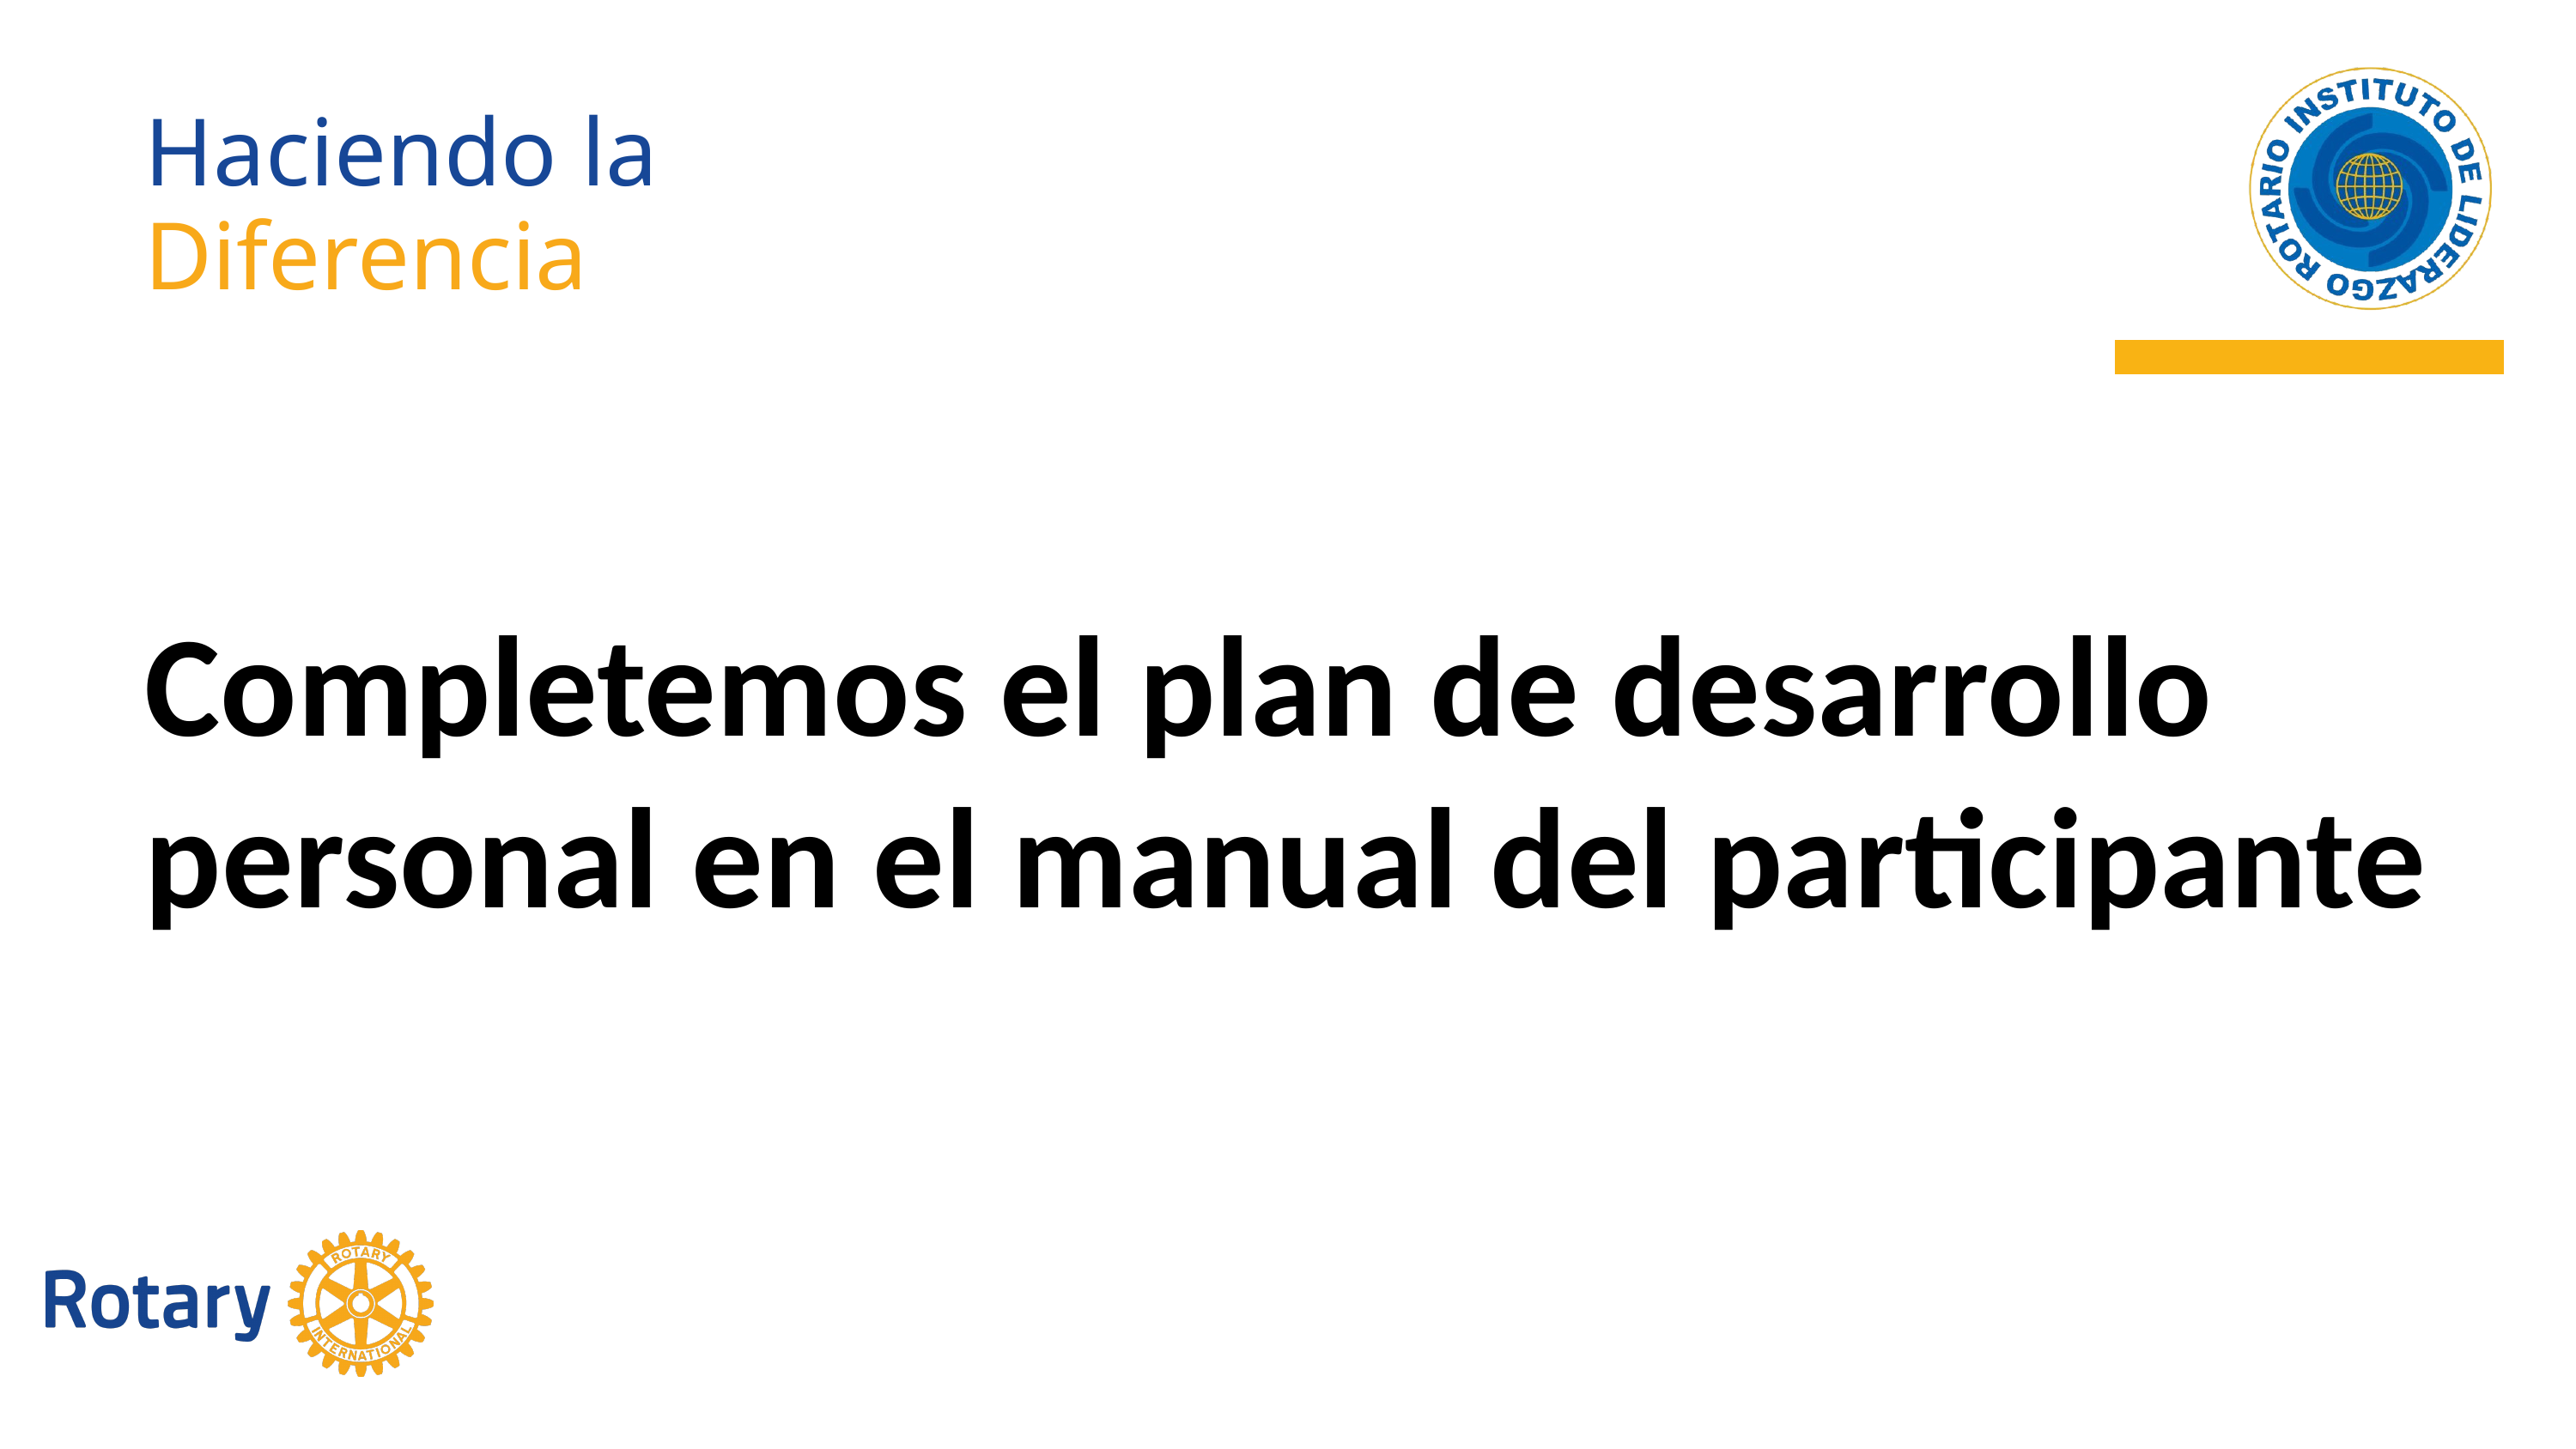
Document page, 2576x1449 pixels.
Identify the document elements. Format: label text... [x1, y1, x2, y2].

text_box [2115, 339, 2505, 375]
picture [45, 1230, 434, 1377]
text_box Completemos el plan de desarrollo personal en el manual del participante [144, 592, 2505, 937]
picture [2236, 52, 2505, 320]
text_box Haciendo la [144, 117, 1289, 205]
text_box Diferencia [144, 221, 1342, 308]
